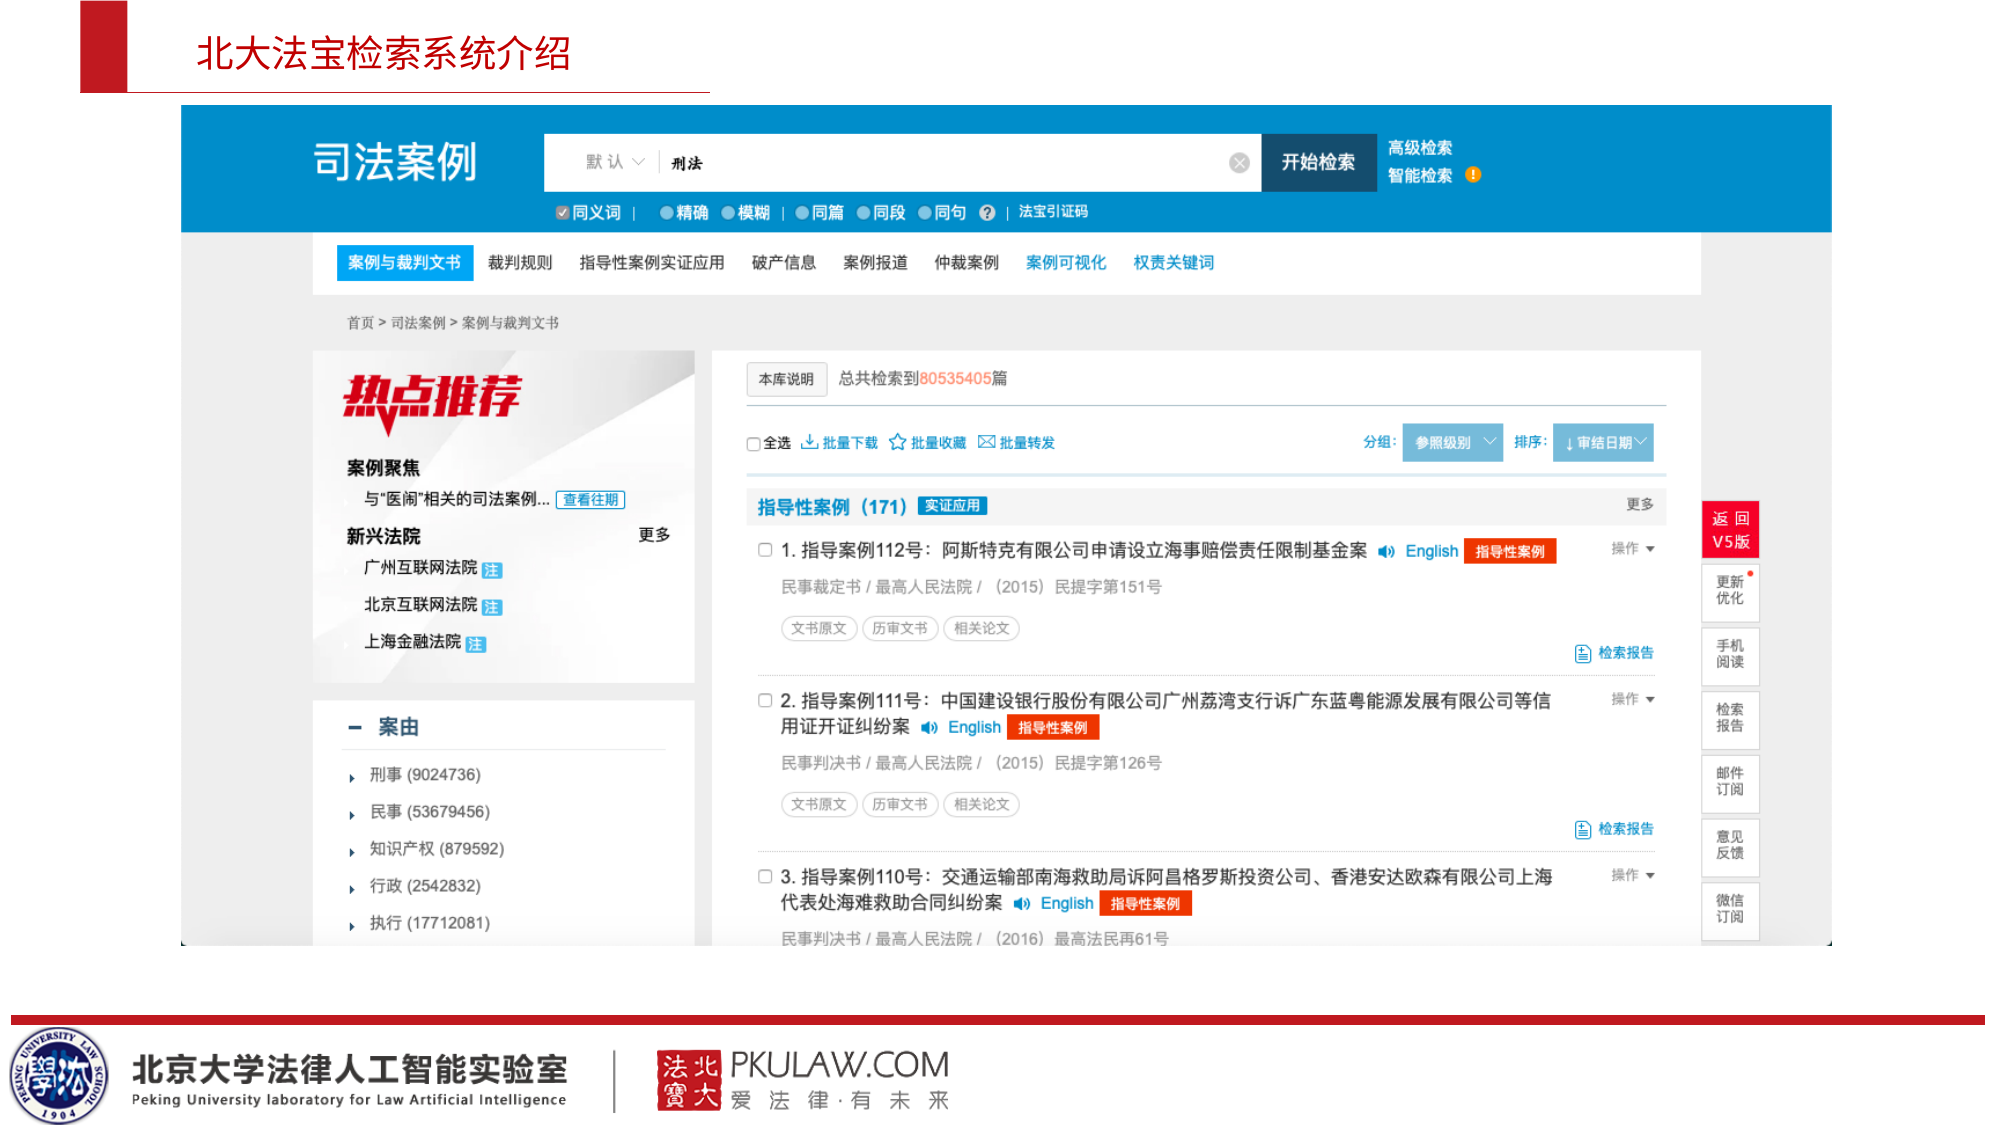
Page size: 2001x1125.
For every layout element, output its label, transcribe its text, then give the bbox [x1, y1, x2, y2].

picture [936, 205, 965, 220]
text_box [8, 1013, 1987, 1027]
picture [606, 205, 620, 220]
picture [356, 165, 365, 180]
picture [891, 205, 904, 219]
picture [316, 144, 348, 181]
picture [813, 205, 843, 220]
picture [1048, 205, 1054, 217]
picture [739, 205, 769, 220]
picture [466, 143, 475, 181]
picture [556, 206, 569, 219]
picture [722, 206, 735, 219]
picture [356, 153, 364, 161]
picture [1062, 205, 1073, 217]
picture [318, 160, 337, 173]
picture [357, 144, 365, 151]
picture [574, 205, 587, 220]
picture [1389, 168, 1403, 182]
picture [398, 142, 434, 181]
picture [1075, 205, 1087, 217]
picture [438, 143, 468, 181]
picture [1020, 205, 1046, 217]
picture [545, 134, 1376, 191]
picture [1405, 140, 1419, 154]
picture [919, 206, 931, 219]
picture [590, 206, 603, 219]
picture [1421, 140, 1452, 155]
text_box [79, 0, 128, 94]
picture [677, 205, 708, 220]
picture [365, 143, 393, 181]
picture [857, 206, 870, 219]
picture [796, 206, 809, 219]
picture [1466, 167, 1481, 182]
picture [1389, 140, 1403, 155]
text_box 北大法宝检索系统介绍 [181, 23, 642, 83]
picture [875, 205, 888, 220]
picture [9, 1026, 948, 1125]
picture [1406, 168, 1452, 183]
picture [181, 233, 1832, 946]
picture [980, 205, 995, 220]
picture [661, 206, 673, 219]
